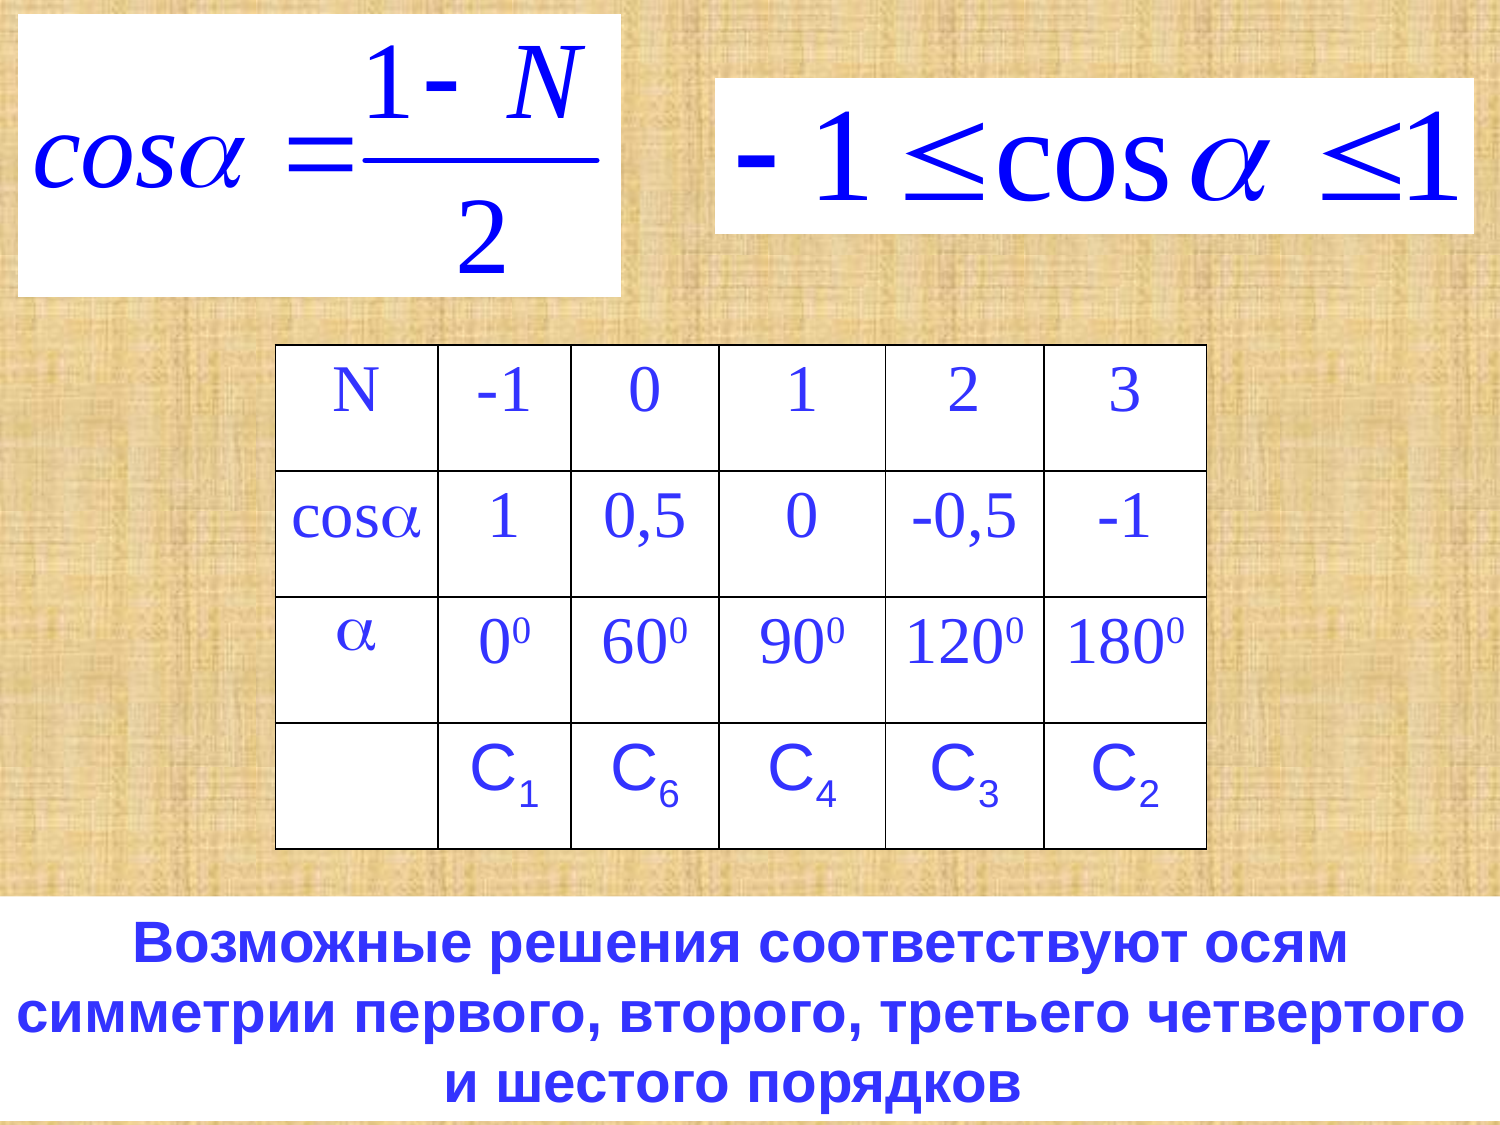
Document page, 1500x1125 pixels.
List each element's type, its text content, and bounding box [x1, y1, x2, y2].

table_cell C3 [886, 724, 1043, 848]
table_cell 1800 [1045, 598, 1206, 722]
table_cell 900 [720, 598, 885, 722]
table_cell 1 [439, 472, 570, 596]
table_cell [276, 724, 437, 848]
table_cell C6 [572, 724, 718, 848]
table_cell C2 [1045, 724, 1206, 848]
table_cell 600 [572, 598, 718, 722]
table_header 3 [1045, 346, 1206, 470]
table_header 2 [886, 346, 1043, 470]
table_header -1 [439, 346, 570, 470]
picture [0, 0, 1500, 896]
table_header 0 [572, 346, 718, 470]
table_cell 0 [720, 472, 885, 596]
table_cell 0,5 [572, 472, 718, 596]
table_cell a [276, 598, 437, 722]
table_cell -0,5 [886, 472, 1043, 596]
table_cell 1200 [886, 598, 1043, 722]
table_cell C1 [439, 724, 570, 848]
table_cell 00 [439, 598, 570, 722]
picture [0, 1121, 1500, 1125]
table_cell cosa [276, 472, 437, 596]
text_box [714, 77, 1475, 235]
text_box Возможные решения соответствуют осям симметрии первого, второго, третьего четвертого и шестого порядков [0, 896, 1500, 1121]
table_header N [276, 346, 437, 470]
table_header 1 [720, 346, 885, 470]
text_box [17, 13, 622, 298]
table_cell -1 [1045, 472, 1206, 596]
table_cell C4 [720, 724, 885, 848]
